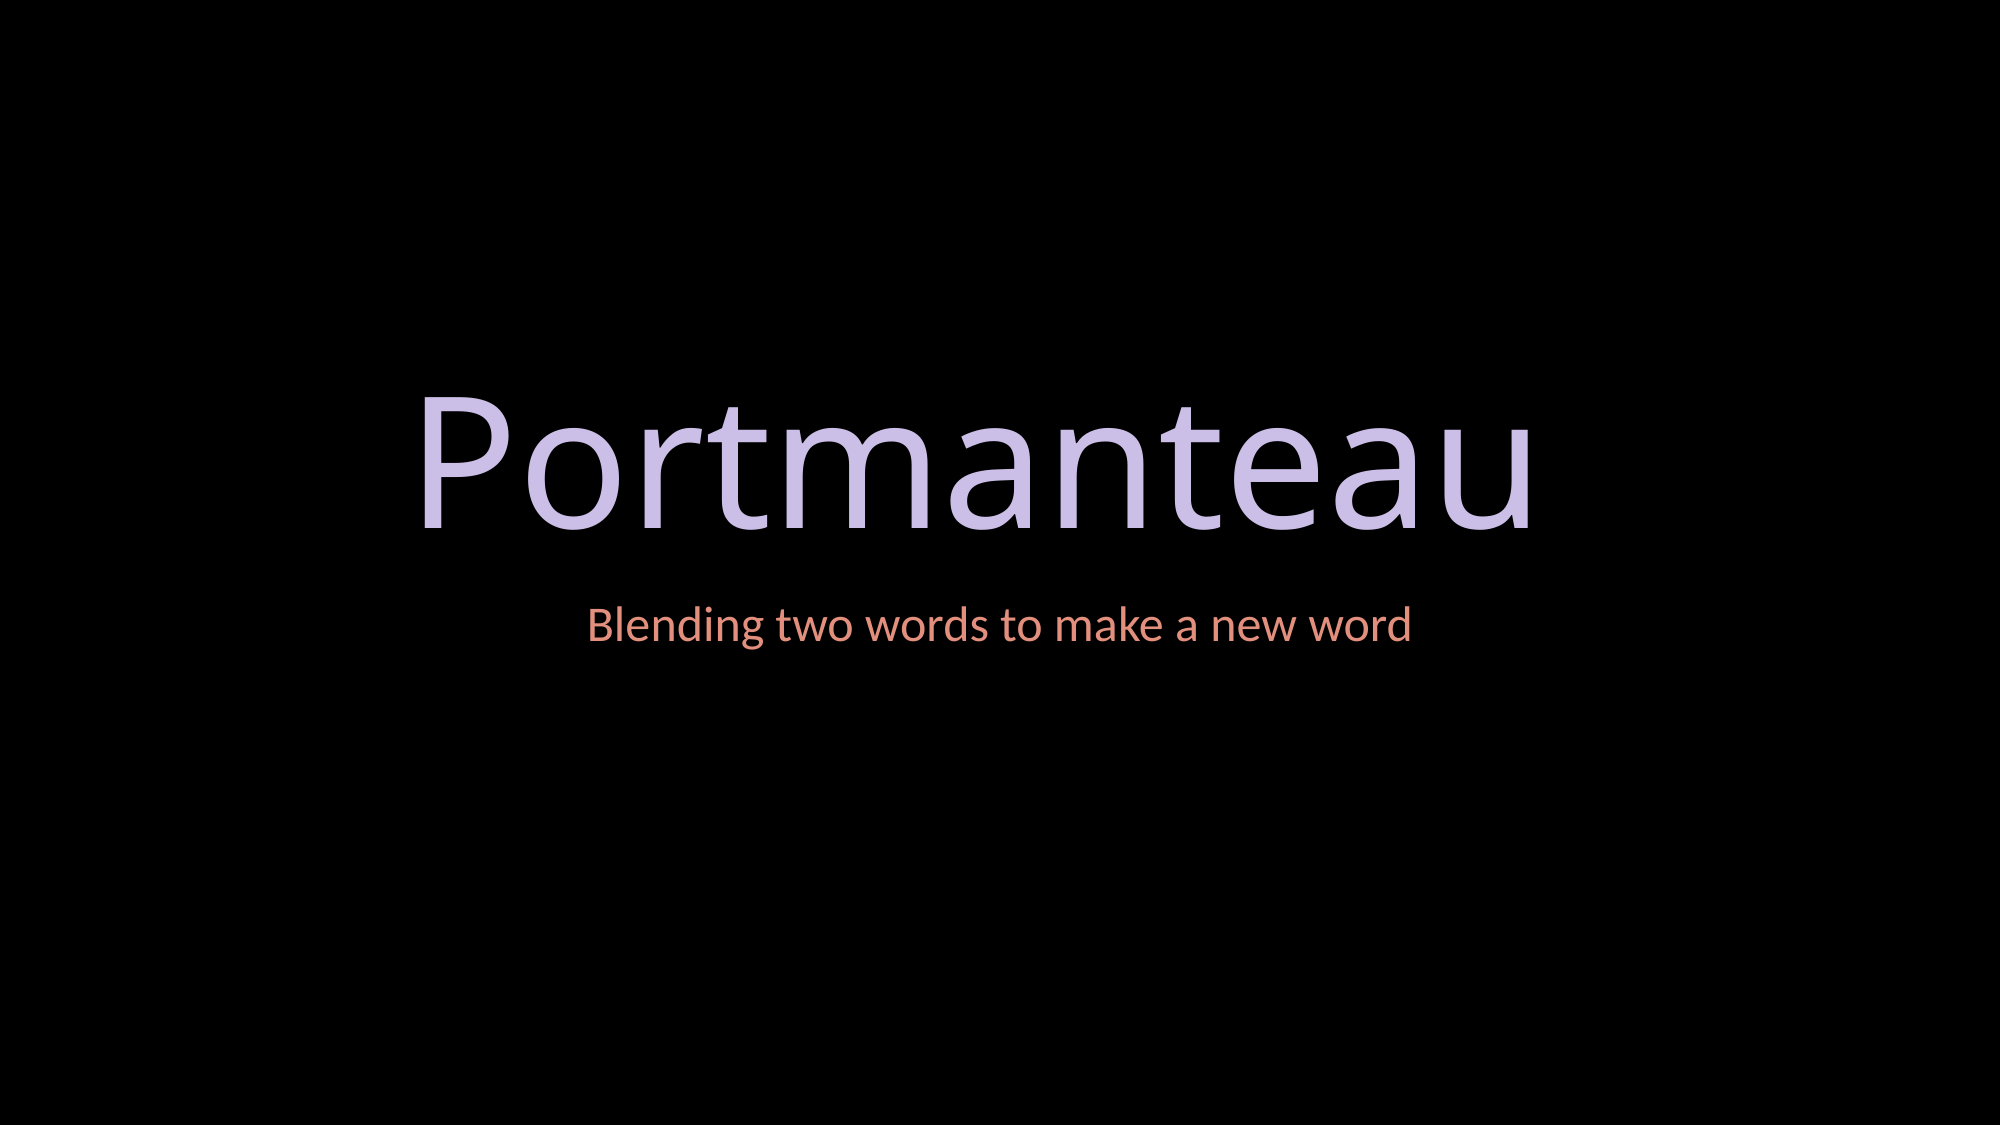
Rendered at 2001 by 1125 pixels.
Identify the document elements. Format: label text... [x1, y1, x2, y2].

title Portmanteau [249, 184, 1750, 576]
subtitle Blending two words to make a new word [249, 590, 1750, 863]
